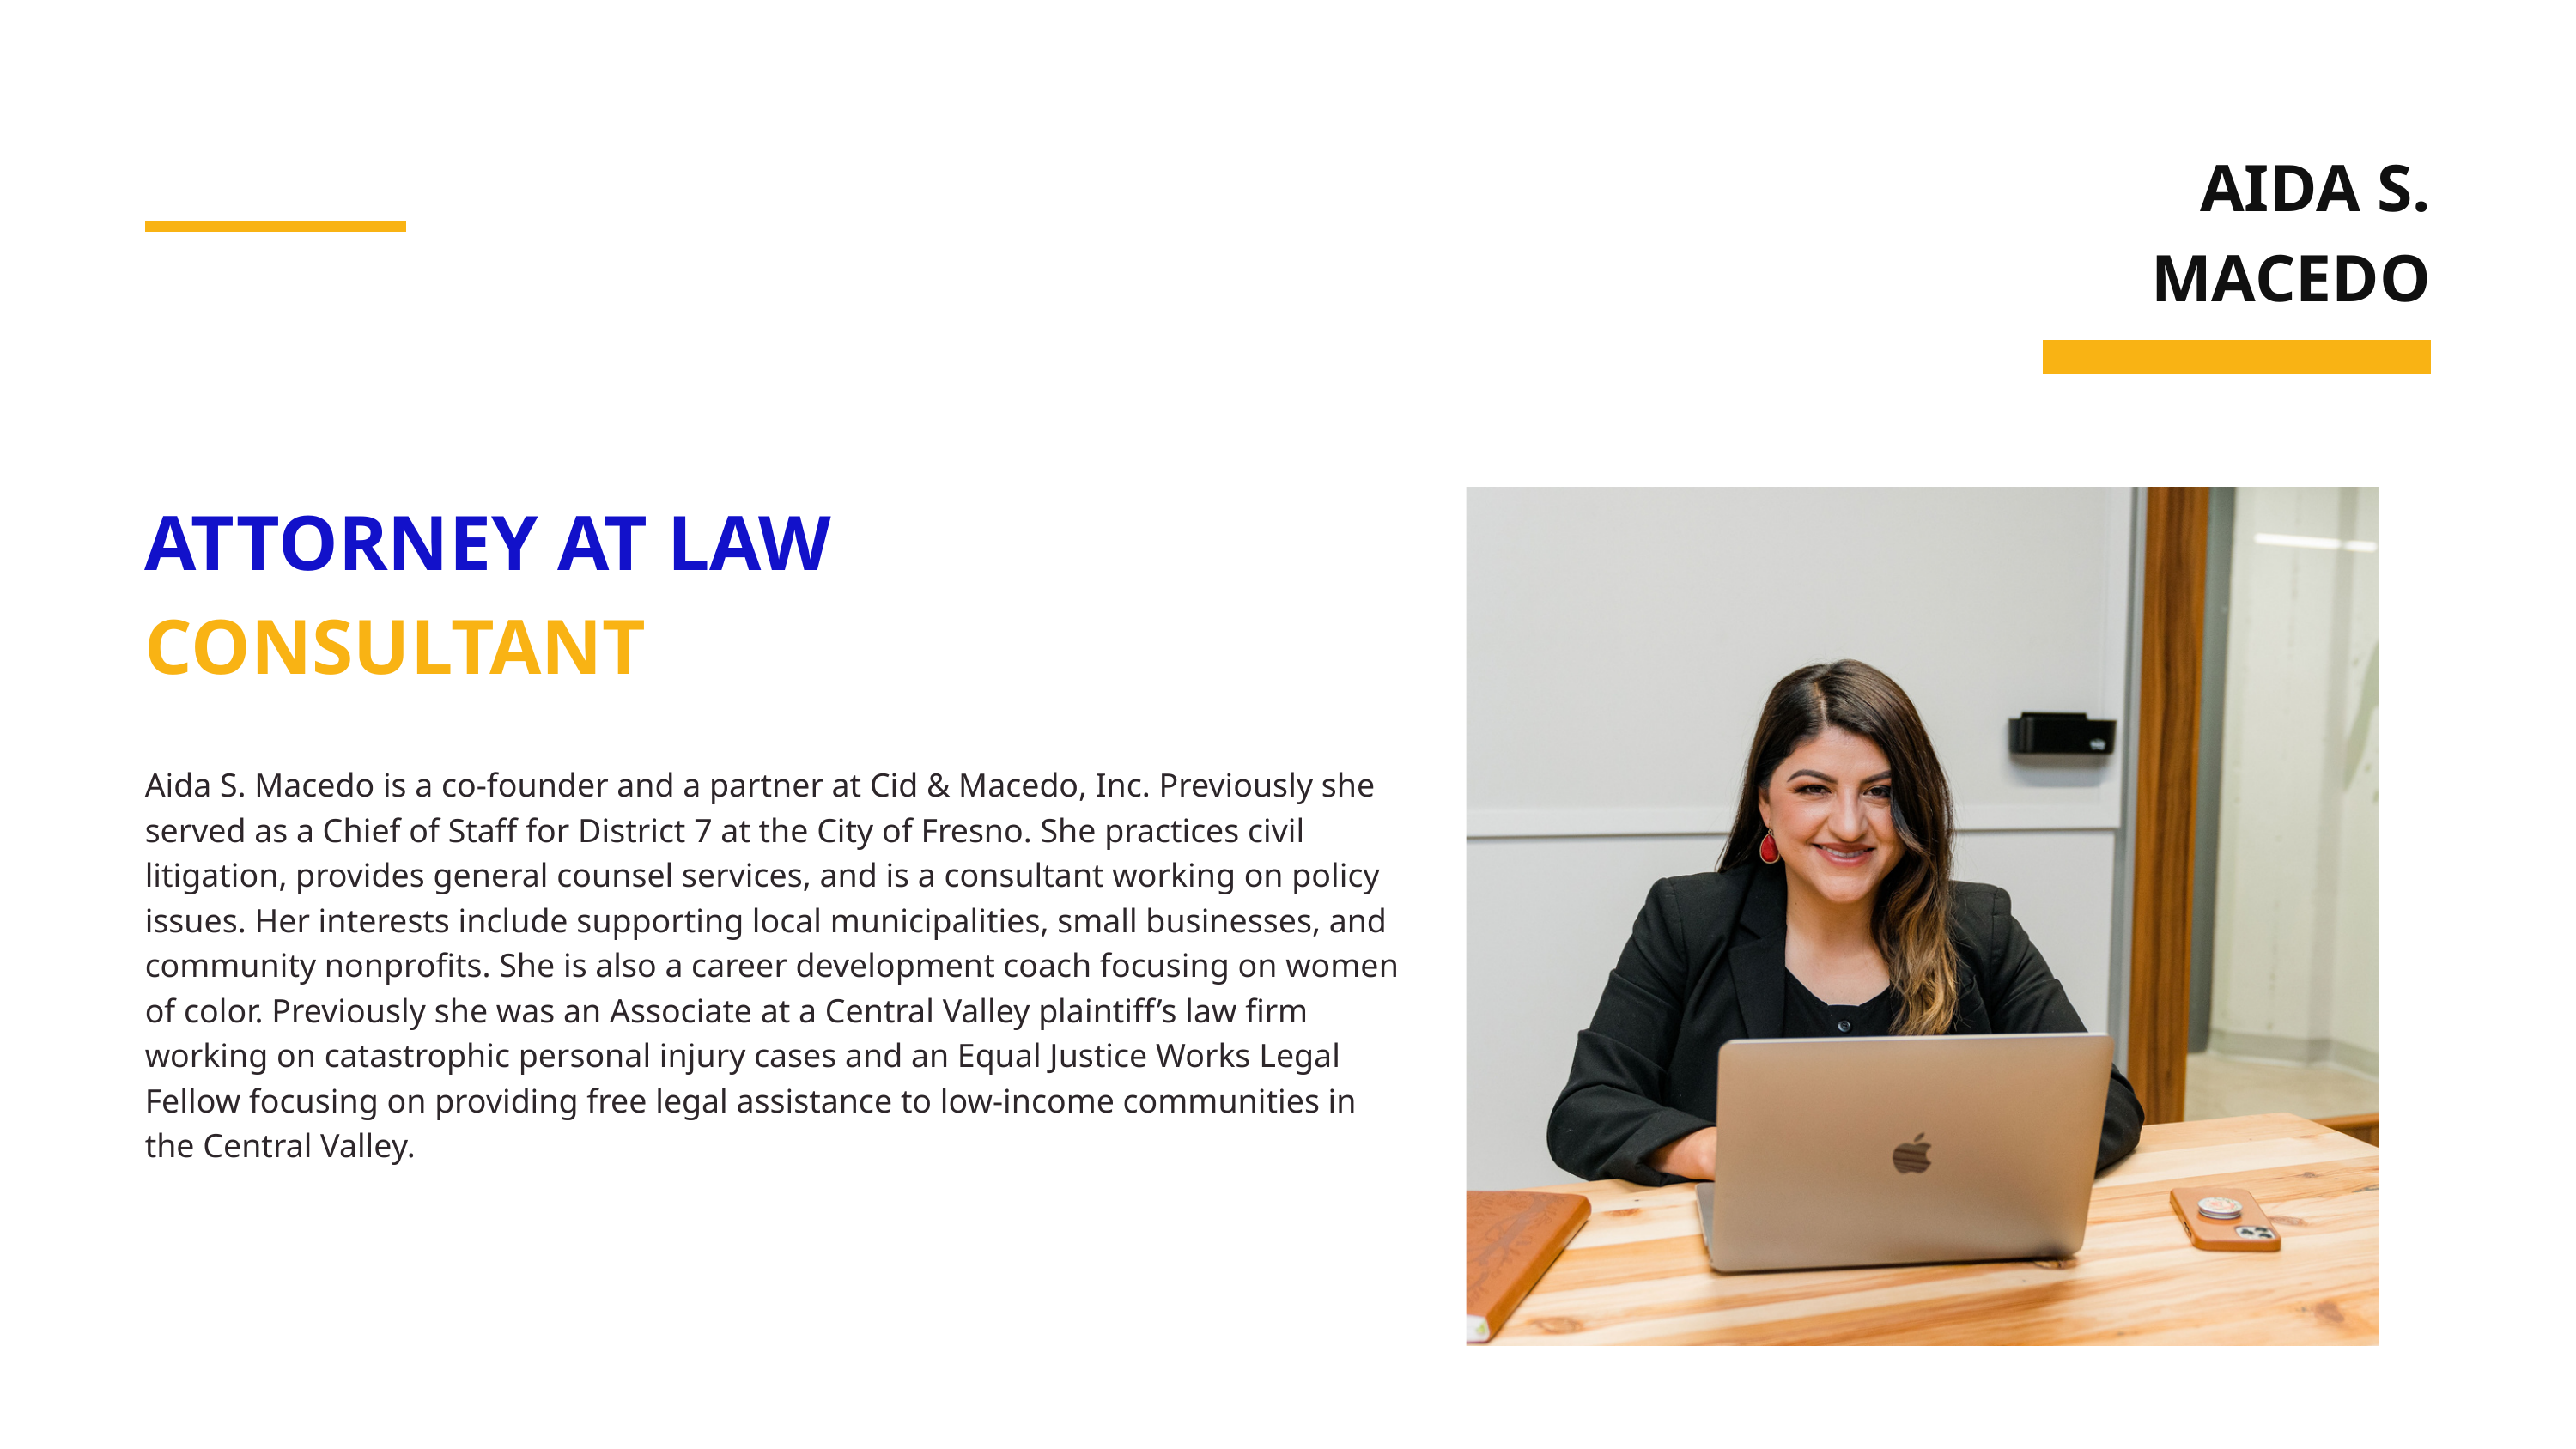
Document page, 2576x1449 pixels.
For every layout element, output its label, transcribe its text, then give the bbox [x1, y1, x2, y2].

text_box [144, 221, 407, 232]
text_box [1466, 486, 2379, 1347]
text_box Aida S. Macedo is a co-founder and a partner at Cid & Macedo, Inc. Previously she served as a Chief of Staff for District 7 at the City of Fresno. She practices civil litigation, provides general counsel services, and is a consultant working on policy issues. Her interests include supporting local municipalities, small businesses, and community nonprofits. She is also a career development coach focusing on women of color. Previously she was an Associate at a Central Valley plaintiff’s law firm working on catastrophic personal injury cases and an Equal Justice Works Legal Fellow focusing on providing free legal assistance to low-income communities in the Central Valley. [144, 758, 1405, 1165]
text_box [2042, 339, 2432, 375]
text_box AIDA S. MACEDO [1939, 134, 2432, 315]
text_box ATTORNEY AT LAW [144, 514, 980, 586]
text_box CONSULTANT [144, 618, 980, 689]
